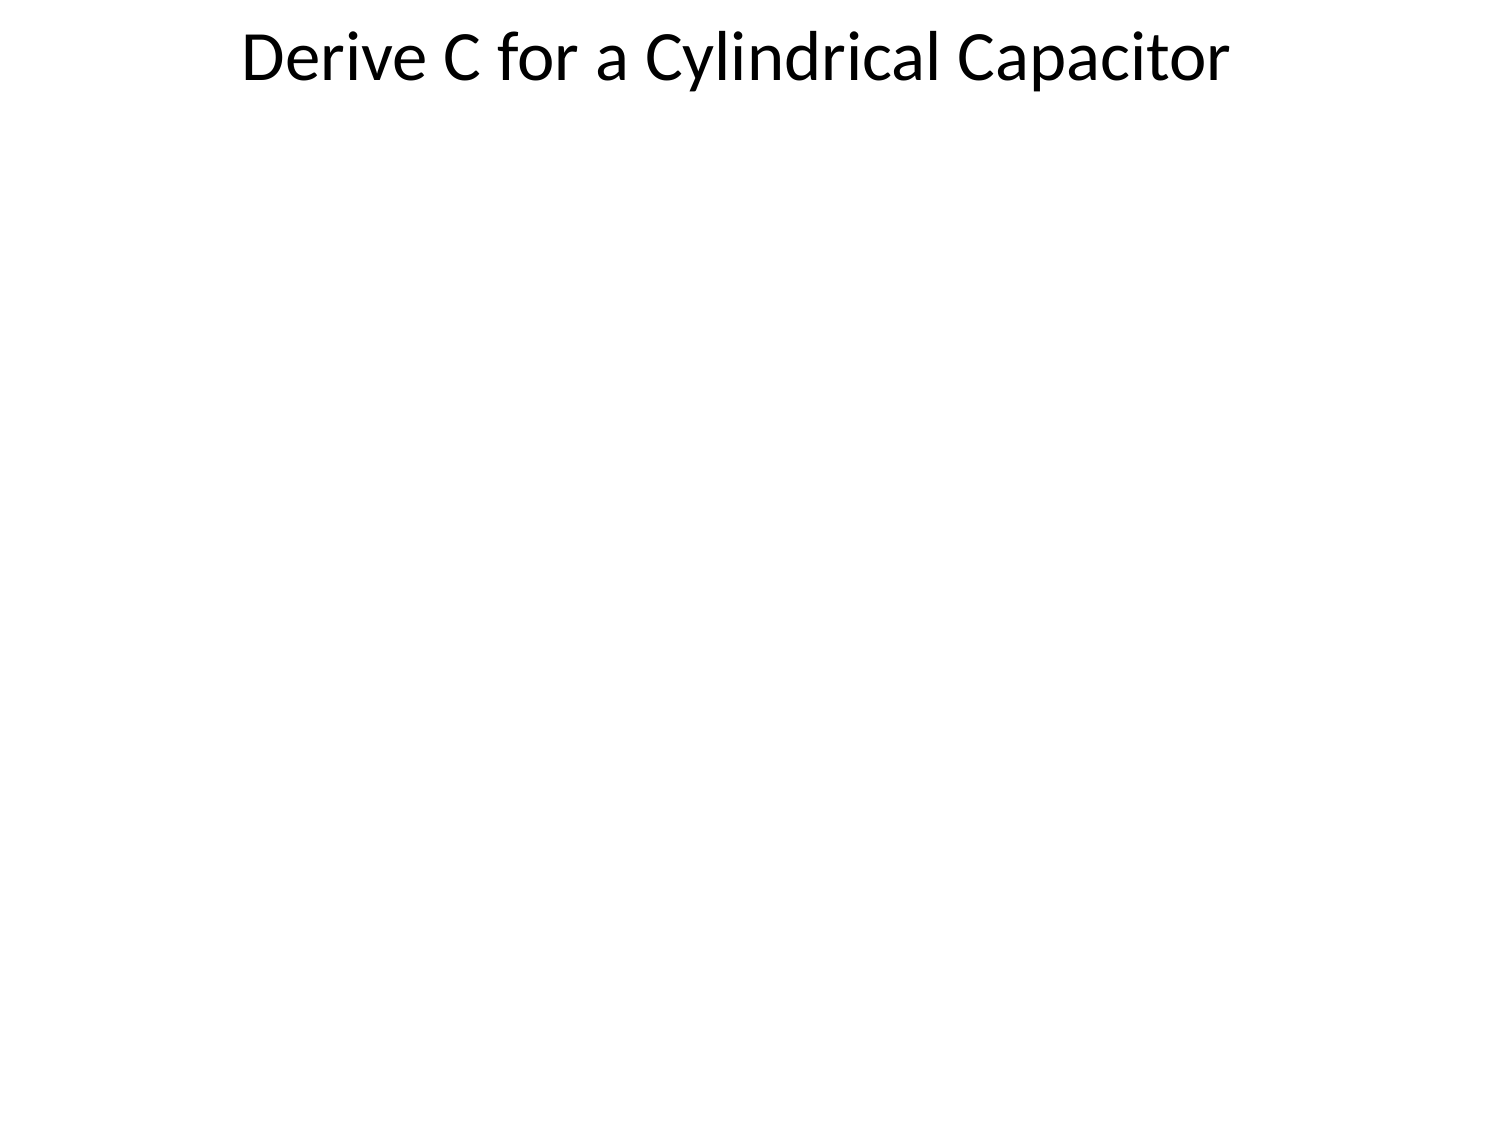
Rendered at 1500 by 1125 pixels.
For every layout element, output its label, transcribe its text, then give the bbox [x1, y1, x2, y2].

title Derive C for a Cylindrical Capacitor [99, 2, 1375, 103]
